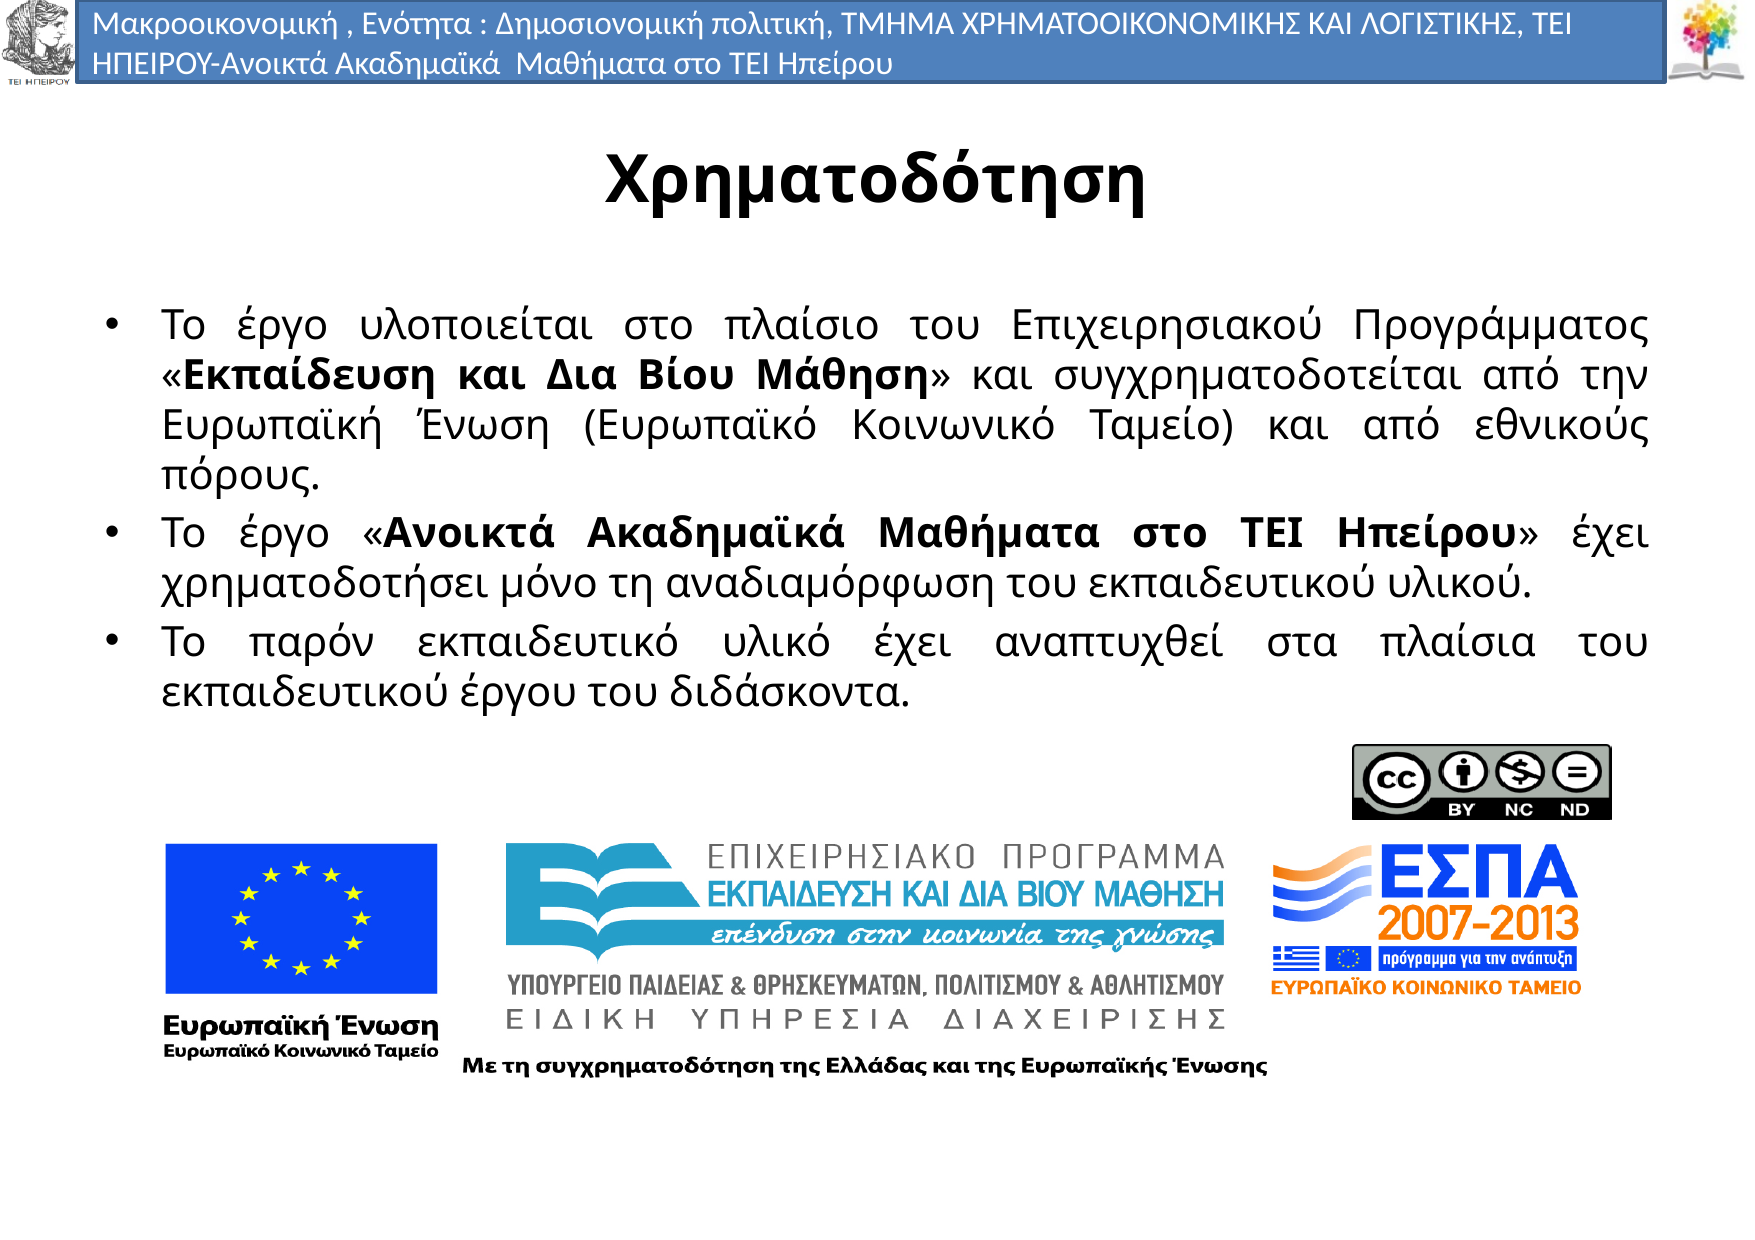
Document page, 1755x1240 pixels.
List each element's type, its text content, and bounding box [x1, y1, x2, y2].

picture [101, 744, 1628, 1108]
picture [0, 0, 78, 88]
list Το έργο υλοποιείται στο πλαίσιο του Επιχειρησιακού Προγράμματος «Εκπαίδευση και Δια Βίου Μάθηση» και συγχρηματοδοτείται από την Ευρωπαϊκή Ένωση (Ευρωπαϊκό Κοινωνικό Ταμείο) και από εθνικούς πόρους. Το έργο «Ανοικτά Ακαδημαϊκά Μαθήματα στο TEI Ηπείρου» έχει χρηματοδοτήσει μόνο τη αναδιαμόρφωση του εκπαιδευτικού υλικού. Το παρόν εκπαιδευτικό υλικό έχει αναπτυχθεί στα πλαίσια του εκπαιδευτικού έργου του διδάσκοντα. [87, 289, 1667, 733]
text_box Μακροοικονομική , Ενότητα : Δημοσιονομική πολιτική, ΤΜΗΜΑ ΧΡΗΜΑΤΟΟΙΚΟΝΟΜΙΚΗΣ ΚΑΙ ΛΟΓΙΣΤΙΚΗΣ, ΤΕΙ ΗΠΕΙΡΟΥ-Ανοικτά Ακαδημαϊκά Μαθήματα στο ΤΕΙ Ηπείρου [75, 0, 1667, 84]
picture [1667, 0, 1755, 83]
title Χρηματοδότηση [87, 94, 1667, 257]
